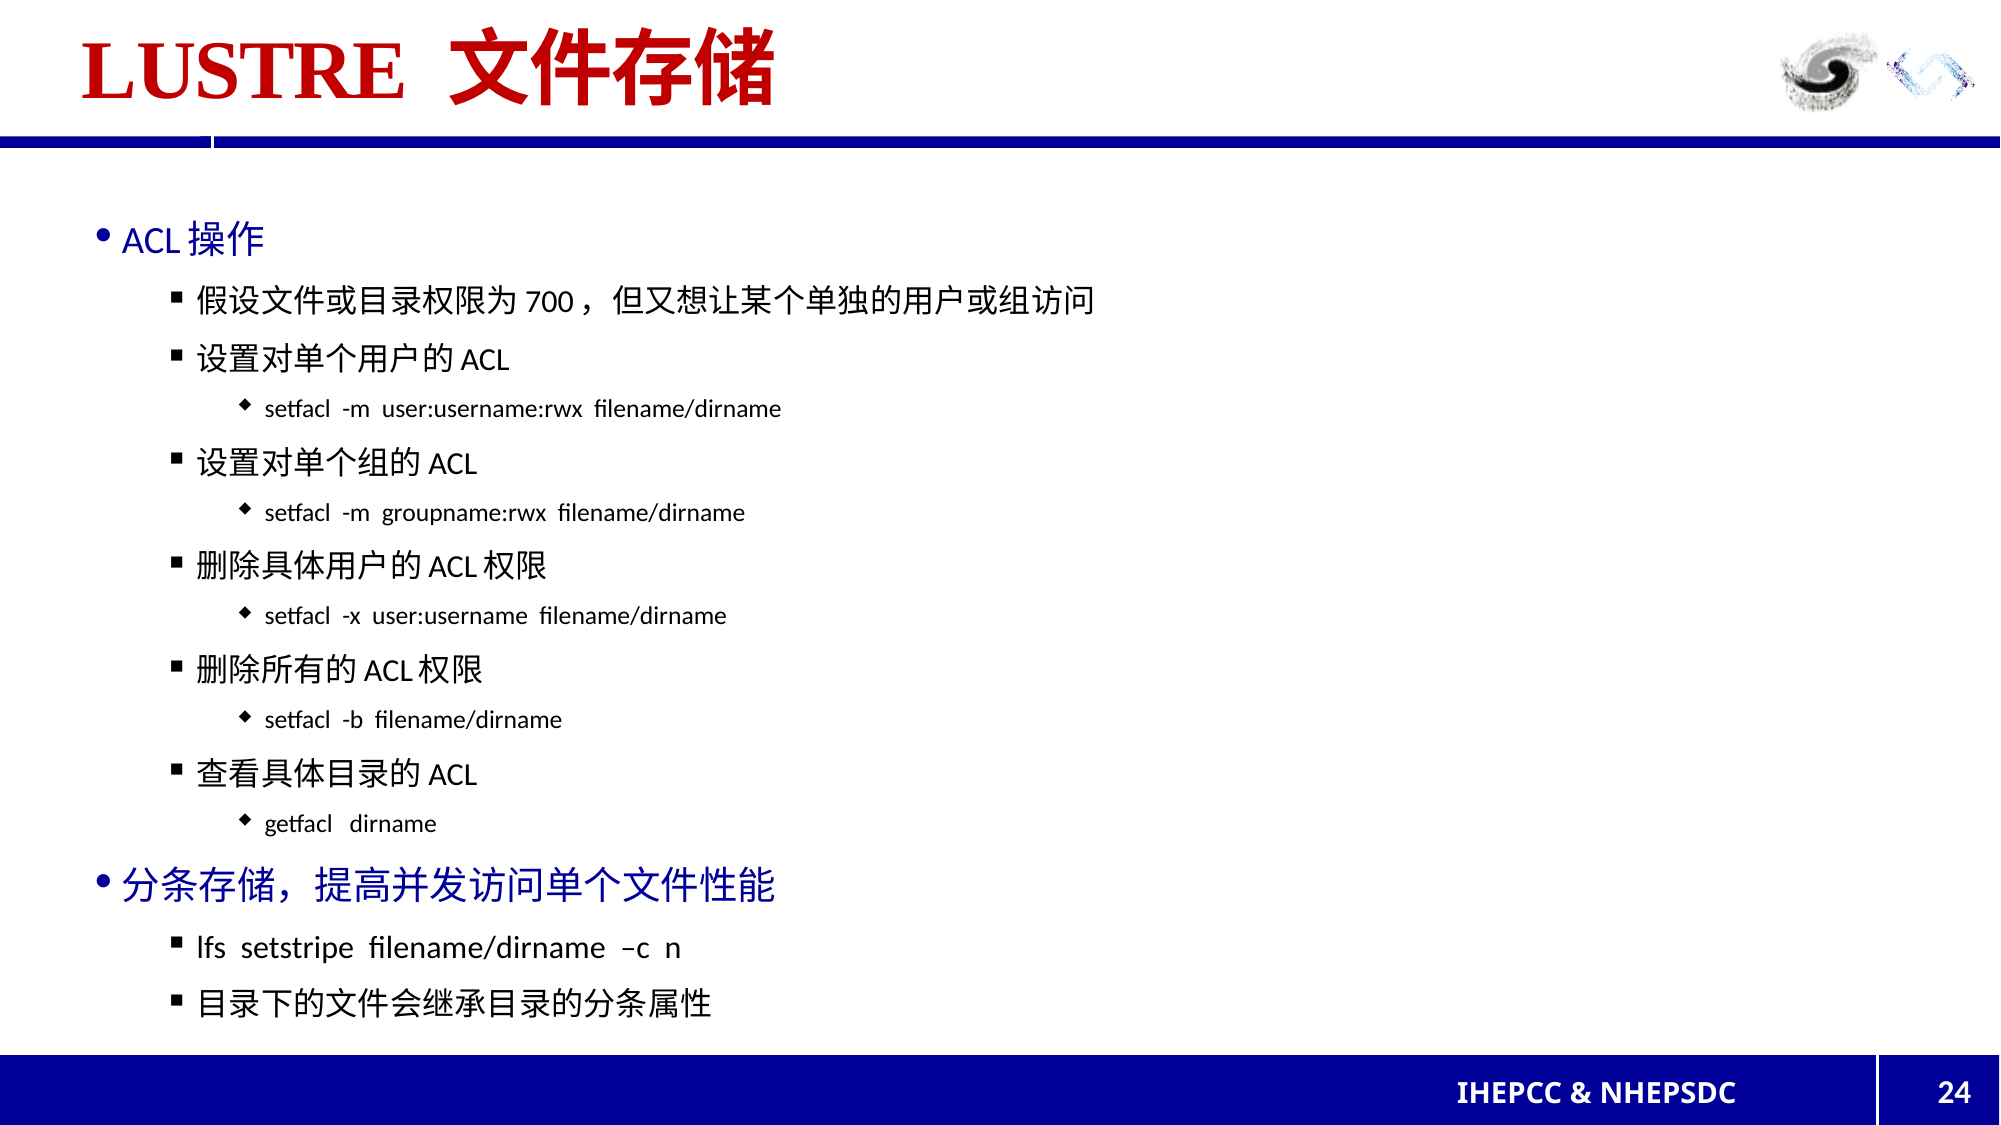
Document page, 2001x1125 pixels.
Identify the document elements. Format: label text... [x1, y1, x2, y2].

title LUSTRE 文件存储 [66, 17, 1768, 127]
picture [1774, 8, 1981, 126]
list ACL操作 假设文件或目录权限为700，但又想让某个单独的用户或组访问 设置对单个用户的ACL setfacl -m user:username:rwx filename/dirname 设置对单个组的ACL setfacl -m groupname:rwx filename/dirname 删除具体用户的ACL权限 setfacl -x user:username filename/dirname 删除所有的ACL权限 setfacl -b filename/dirname 查看具体目录的ACL getfacl dirname 分条存储，提高并发访问单个文件性能 lfs setstripe filename/dirname –c n 目录下的文件会继承目录的分条属性 [79, 184, 1934, 1035]
